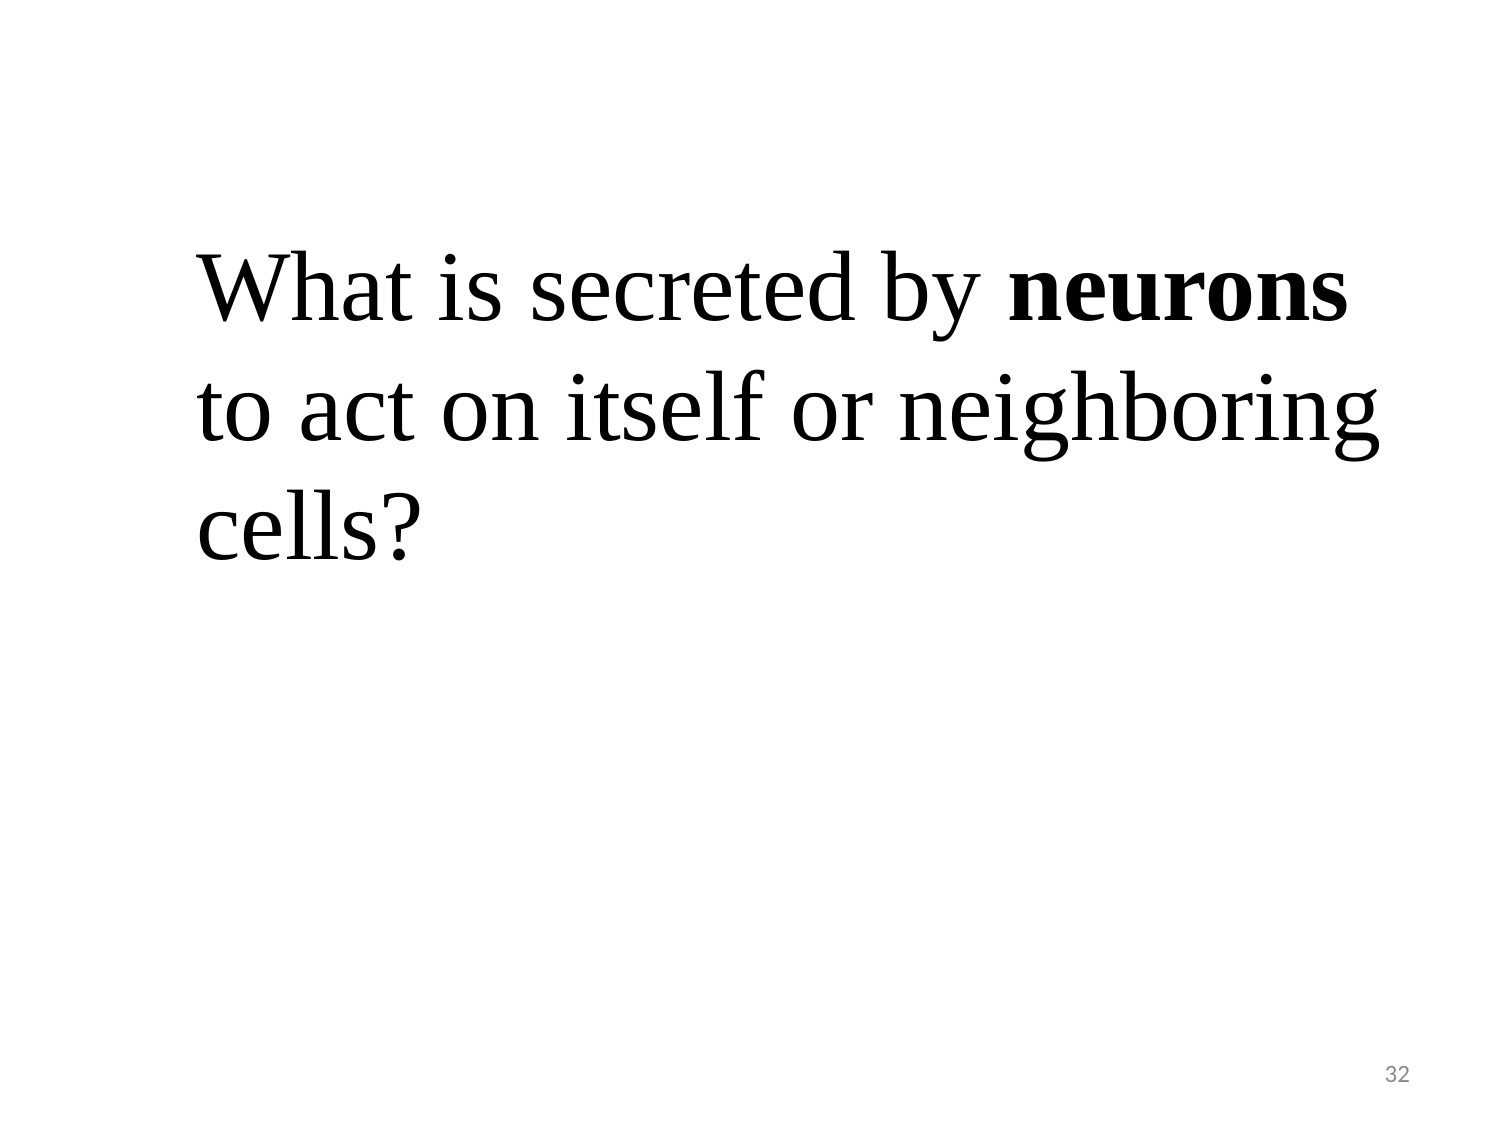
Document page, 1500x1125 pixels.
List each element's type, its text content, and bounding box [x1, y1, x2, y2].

slide_number 32 [1074, 1042, 1425, 1103]
list What is secreted by neurons to act on itself or neighboring cells? [125, 212, 1400, 888]
